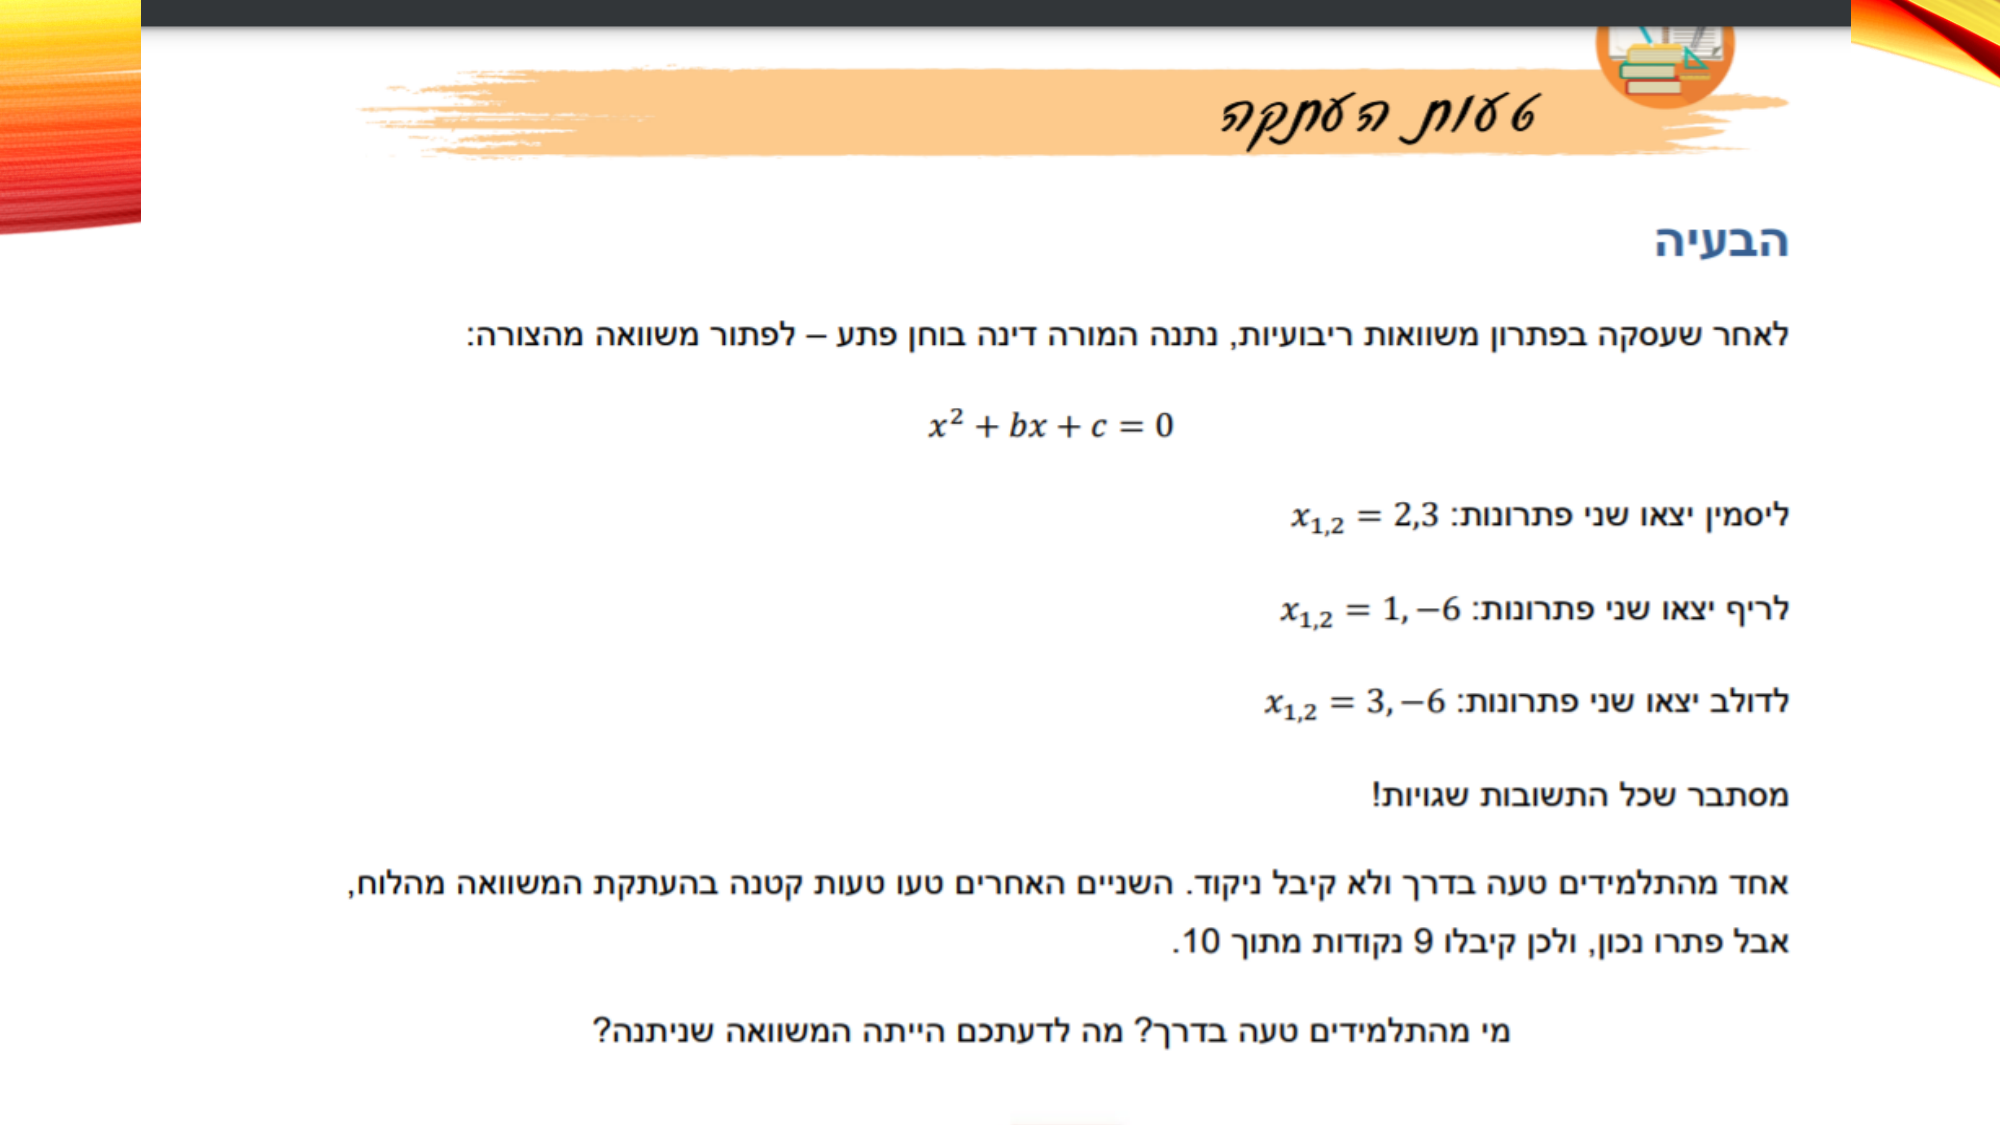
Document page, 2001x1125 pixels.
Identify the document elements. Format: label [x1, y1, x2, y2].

picture [1852, 0, 2000, 237]
picture [0, 0, 141, 237]
list [141, 0, 1852, 1125]
